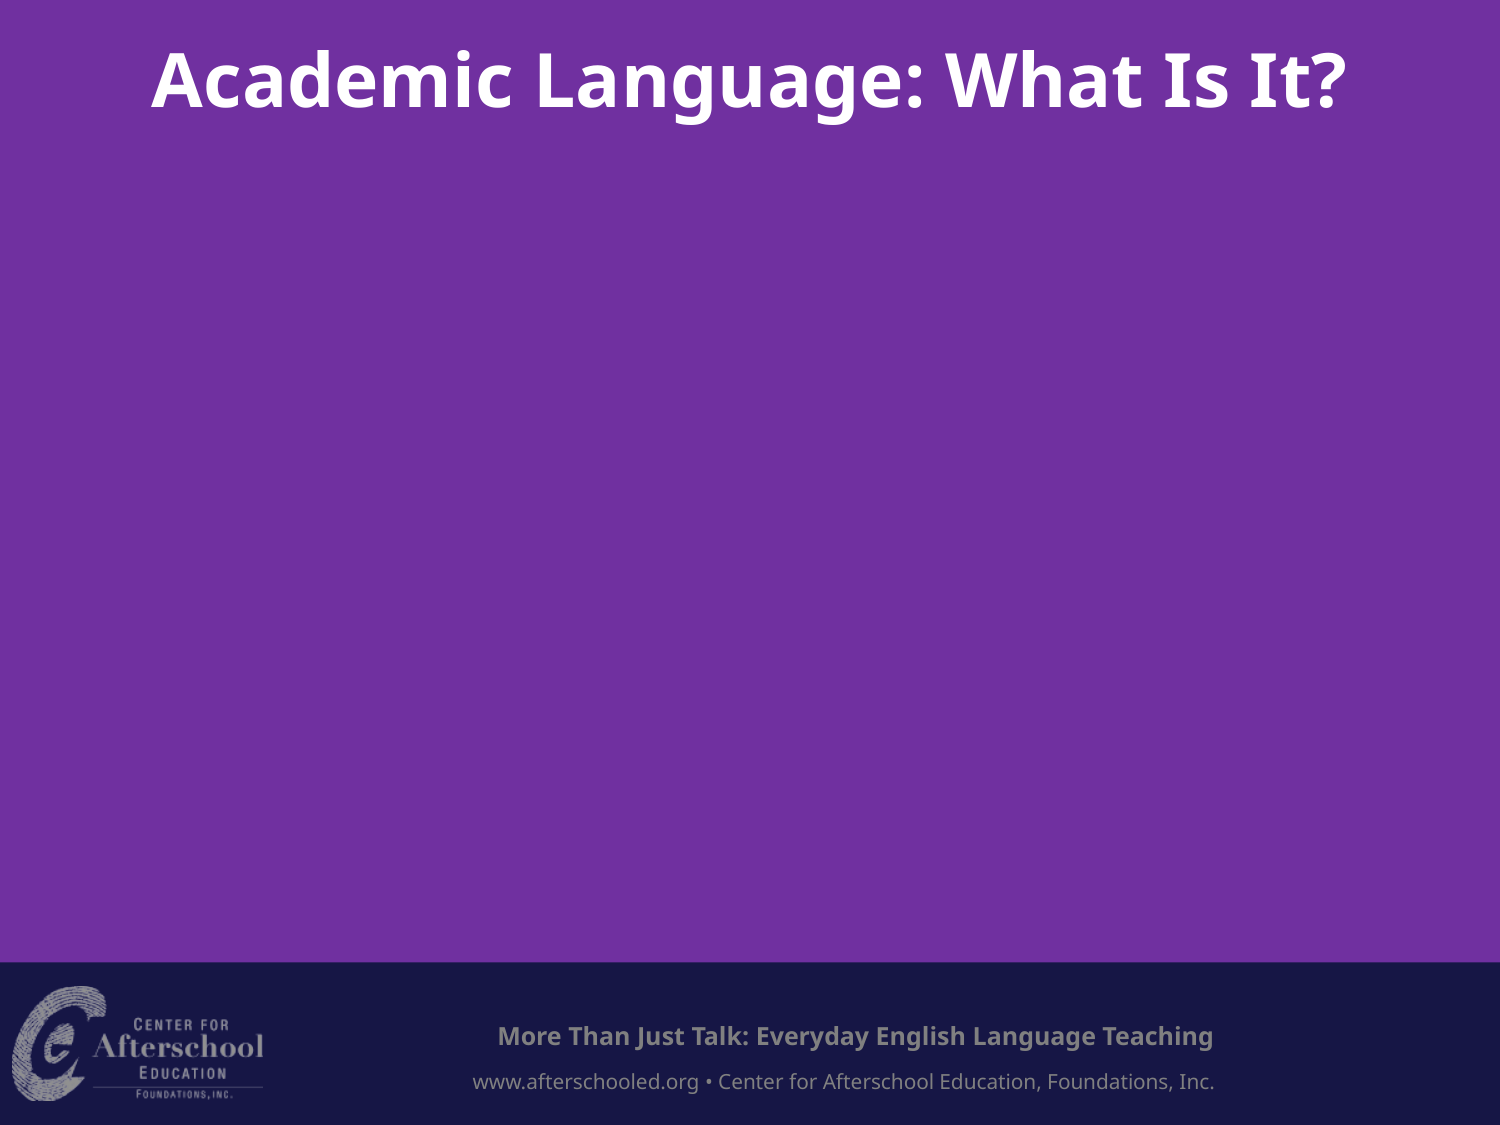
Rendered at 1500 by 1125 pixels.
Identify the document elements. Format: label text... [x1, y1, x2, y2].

title Academic Language: What Is It? [0, 24, 1500, 213]
